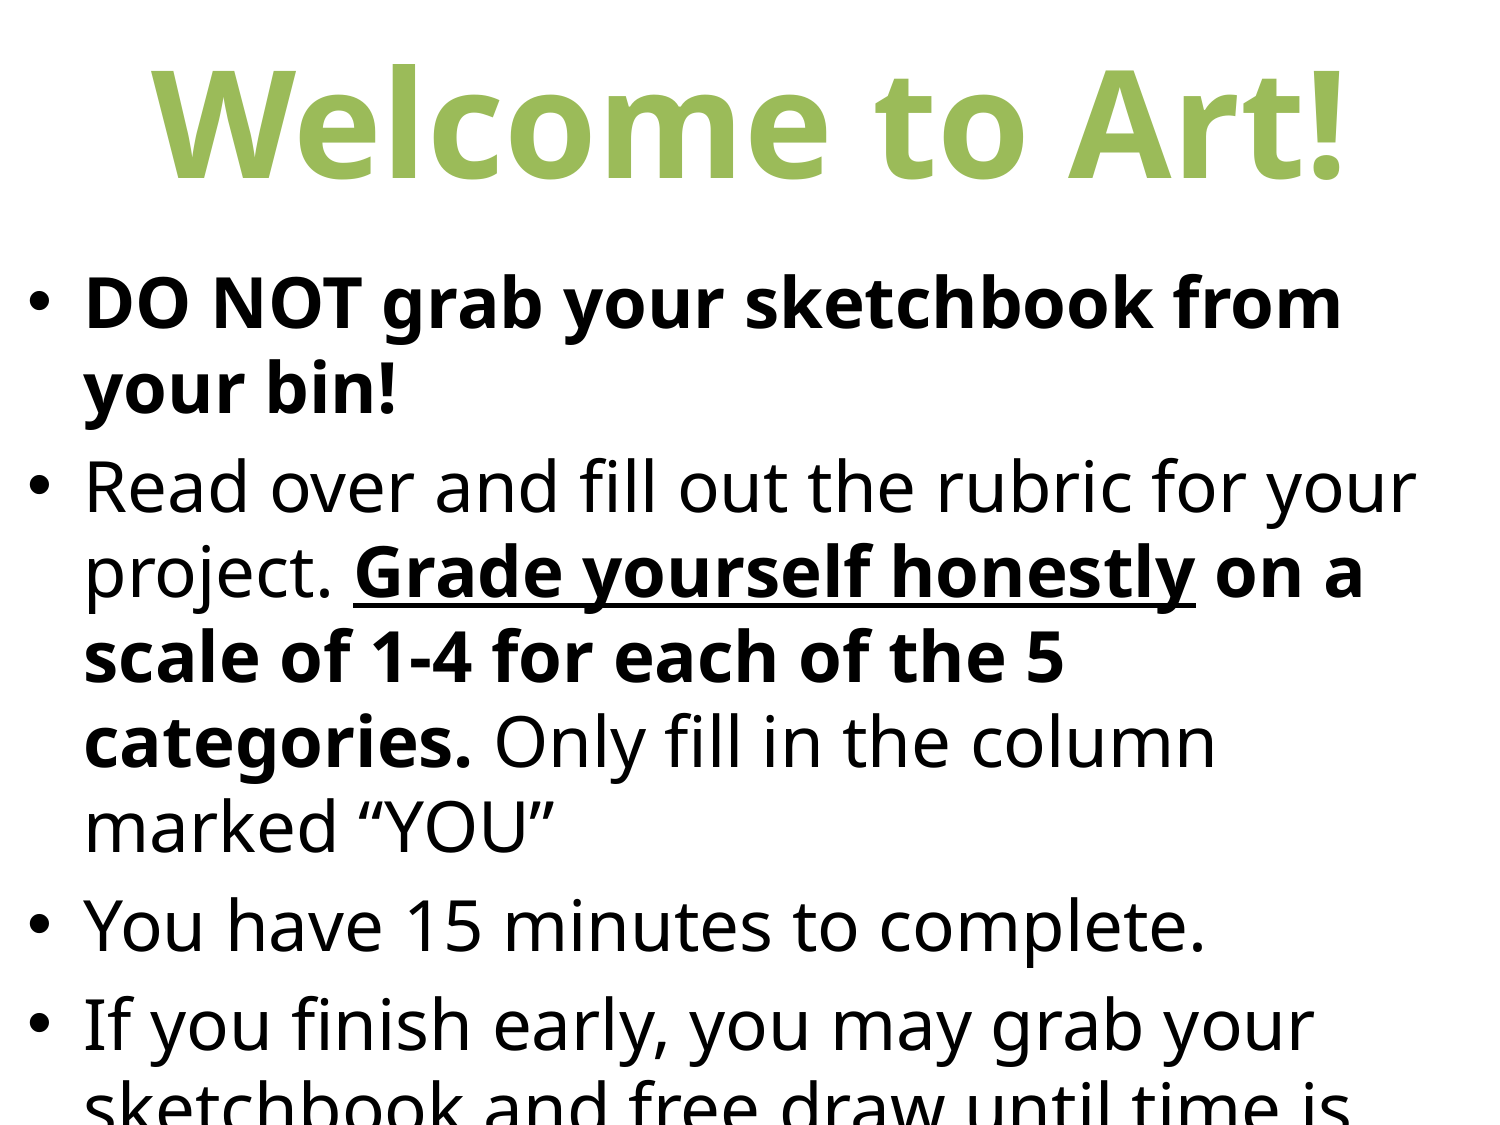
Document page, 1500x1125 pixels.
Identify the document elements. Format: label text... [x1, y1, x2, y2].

title Welcome to Art! [75, 24, 1425, 213]
list DO NOT grab your sketchbook from your bin! Read over and fill out the rubric for your project. Grade yourself honestly on a scale of 1-4 for each of the 5 categories. Only fill in the column marked “YOU” You have 15 minutes to complete. If you finish early, you may grab your sketchbook and free draw until time is called. [12, 249, 1475, 1125]
